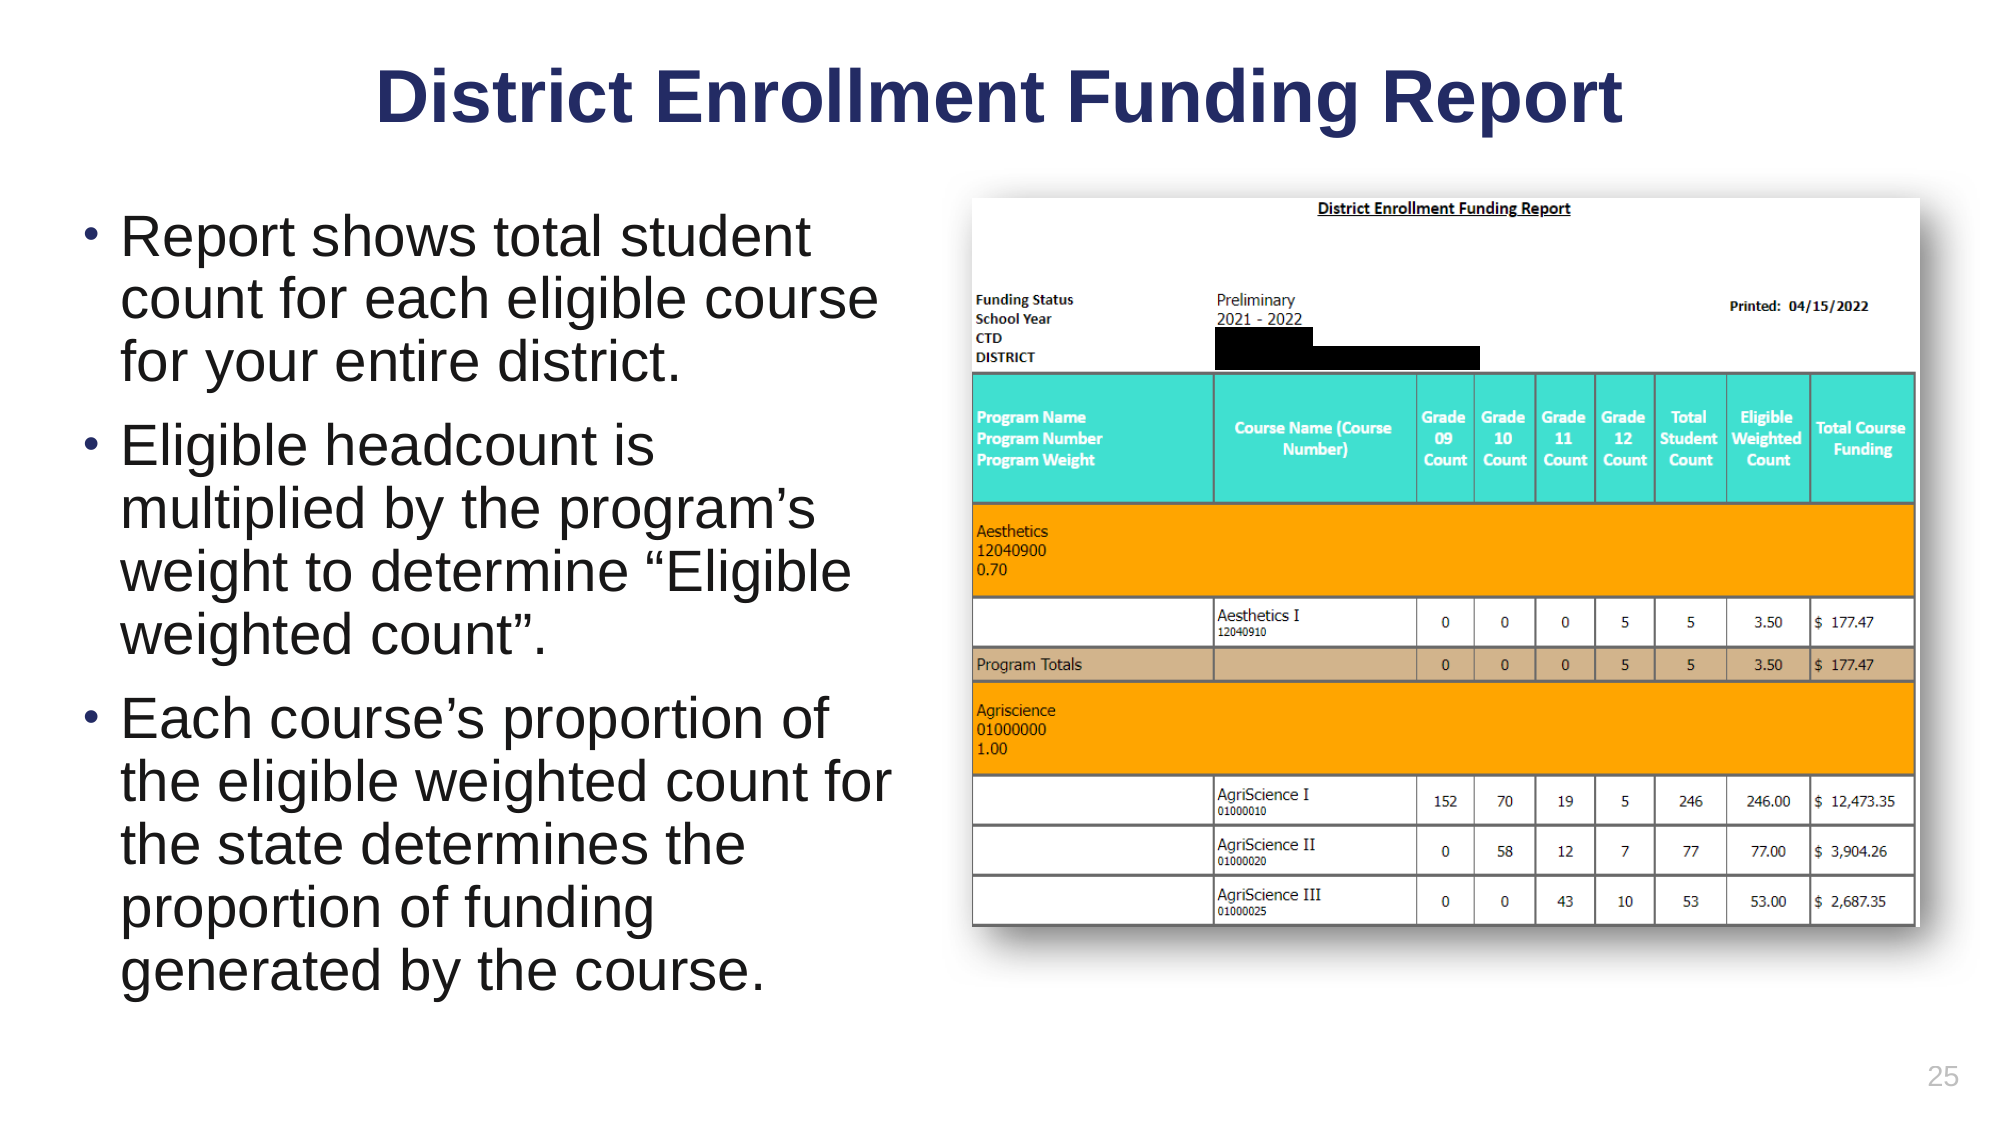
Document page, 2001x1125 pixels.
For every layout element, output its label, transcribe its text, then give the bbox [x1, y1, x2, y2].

title District Enrollment Funding Report [275, 50, 1725, 145]
list Report shows total student count for each eligible course for your entire district. Eligible headcount is multiplied by the program’s weight to determine “Eligible weighted count”. Each course’s proportion of the eligible weighted count for the state determines the proportion of funding generated by the course. [68, 198, 912, 623]
picture [972, 198, 1920, 927]
